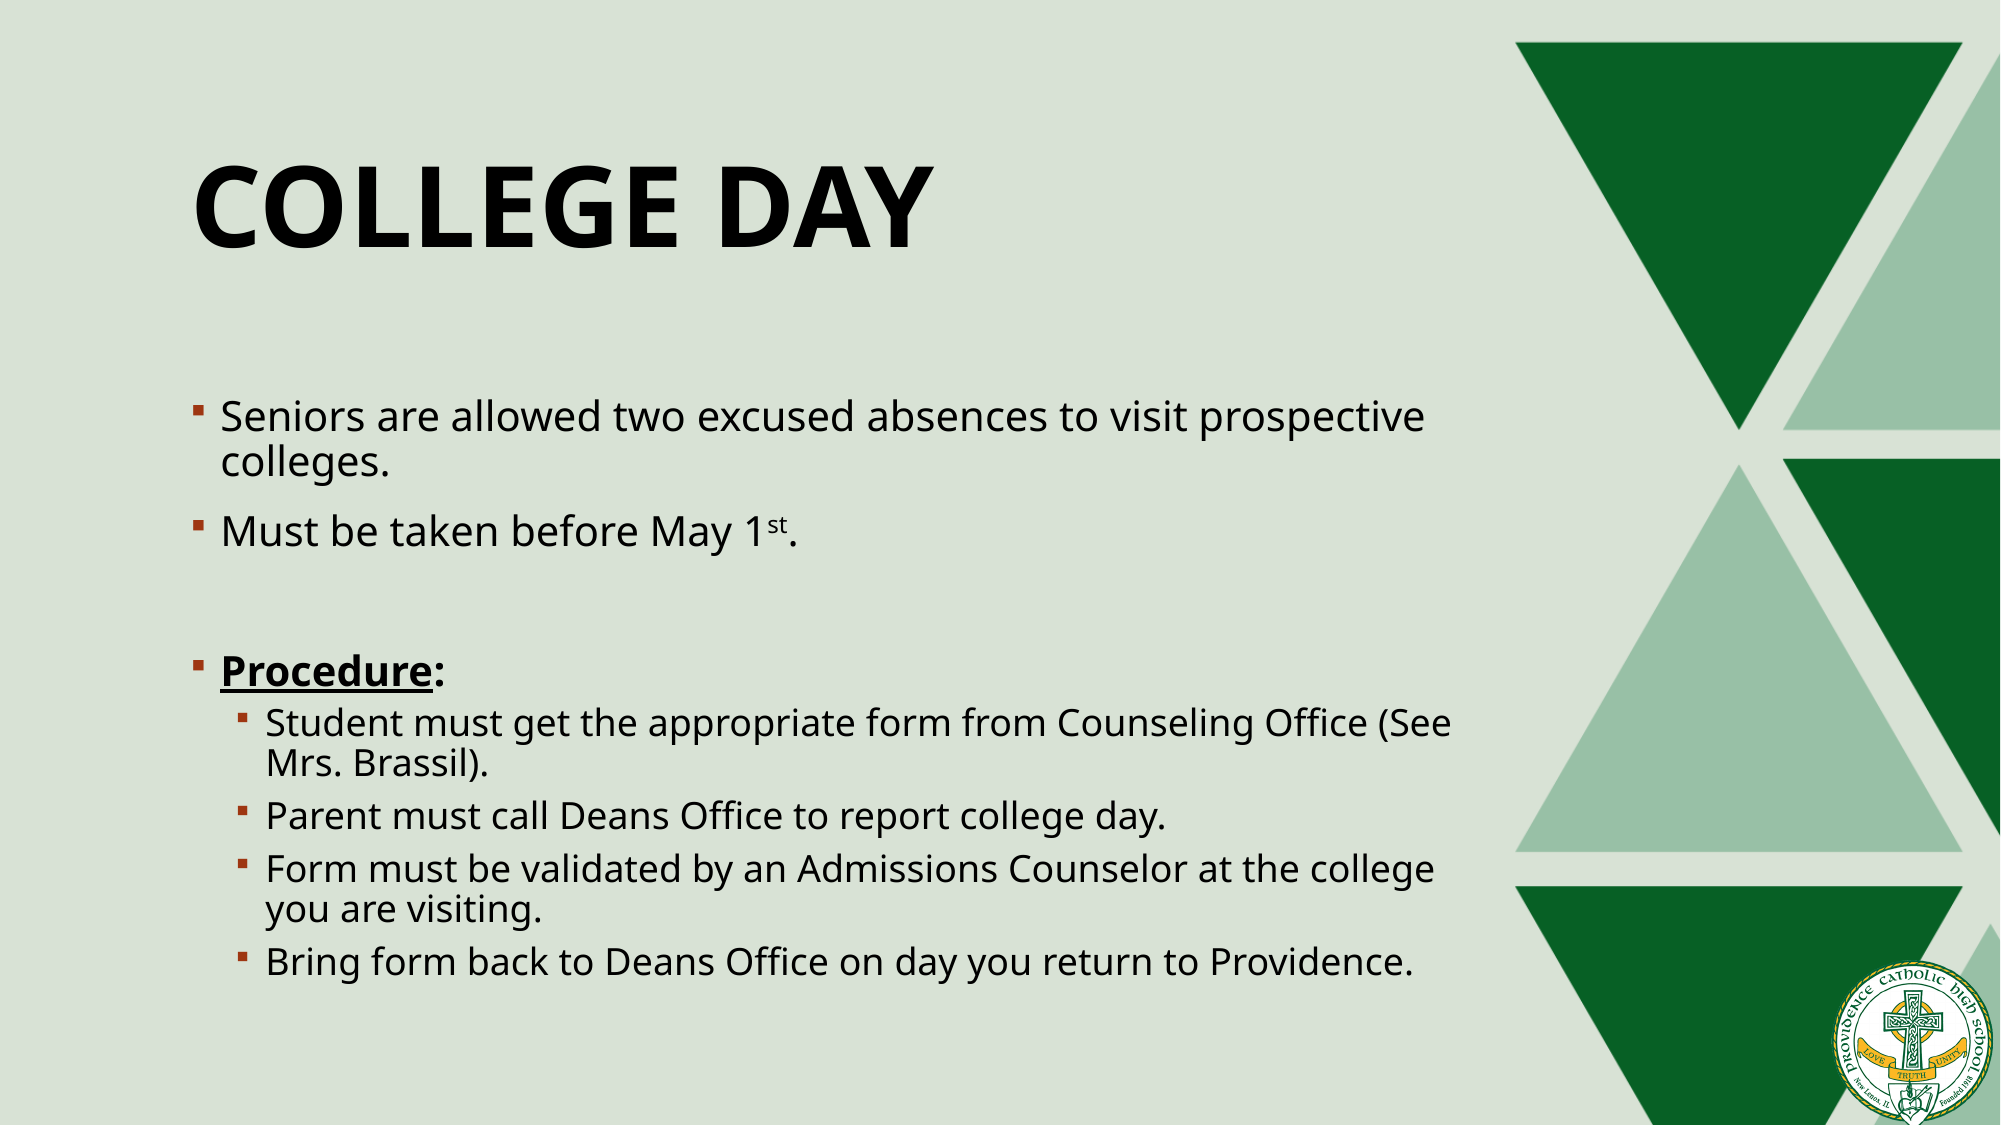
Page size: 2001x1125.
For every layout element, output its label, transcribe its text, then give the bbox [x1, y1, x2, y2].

list Seniors are allowed two excused absences to visit prospective colleges. Must be taken before May 1st. Procedure: Student must get the appropriate form from Counseling Office (See Mrs. Brassil). Parent must call Deans Office to report college day. Form must be validated by an Admissions Counselor at the college you are visiting. Bring form back to Deans Office on day you return to Providence. [175, 312, 1491, 1075]
title College Day [175, 79, 1826, 344]
picture [0, 0, 2001, 1125]
